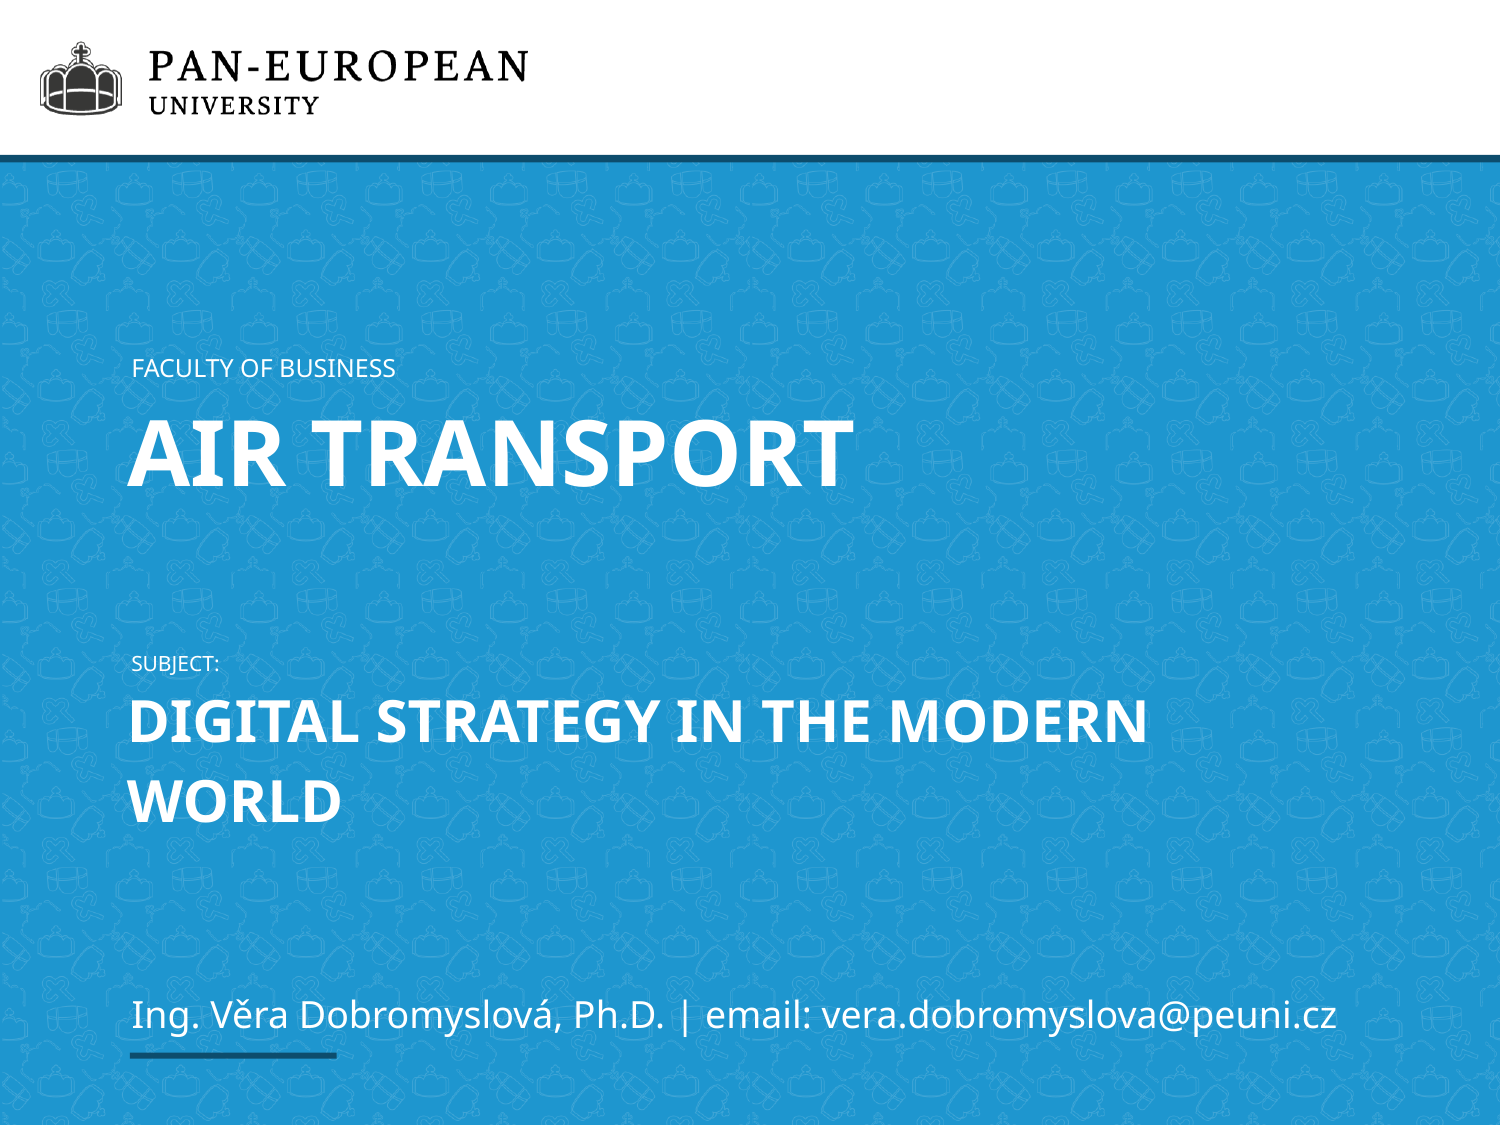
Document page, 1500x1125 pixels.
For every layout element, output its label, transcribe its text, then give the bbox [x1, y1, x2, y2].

picture [0, 163, 1500, 1125]
text_box SUBJECT: [116, 640, 1392, 686]
text_box AIR TRANSPORT [112, 380, 1388, 621]
picture [16, 23, 550, 134]
text_box Ing. Věra Dobromyslová, Ph.D. | email: vera.dobromyslova@peuni.cz [116, 974, 1392, 1055]
text_box DIGITAL STRATEGY IN THE MODERN WORLD [112, 673, 1388, 935]
text_box FACULTY OF BUSINESS [116, 343, 1392, 393]
